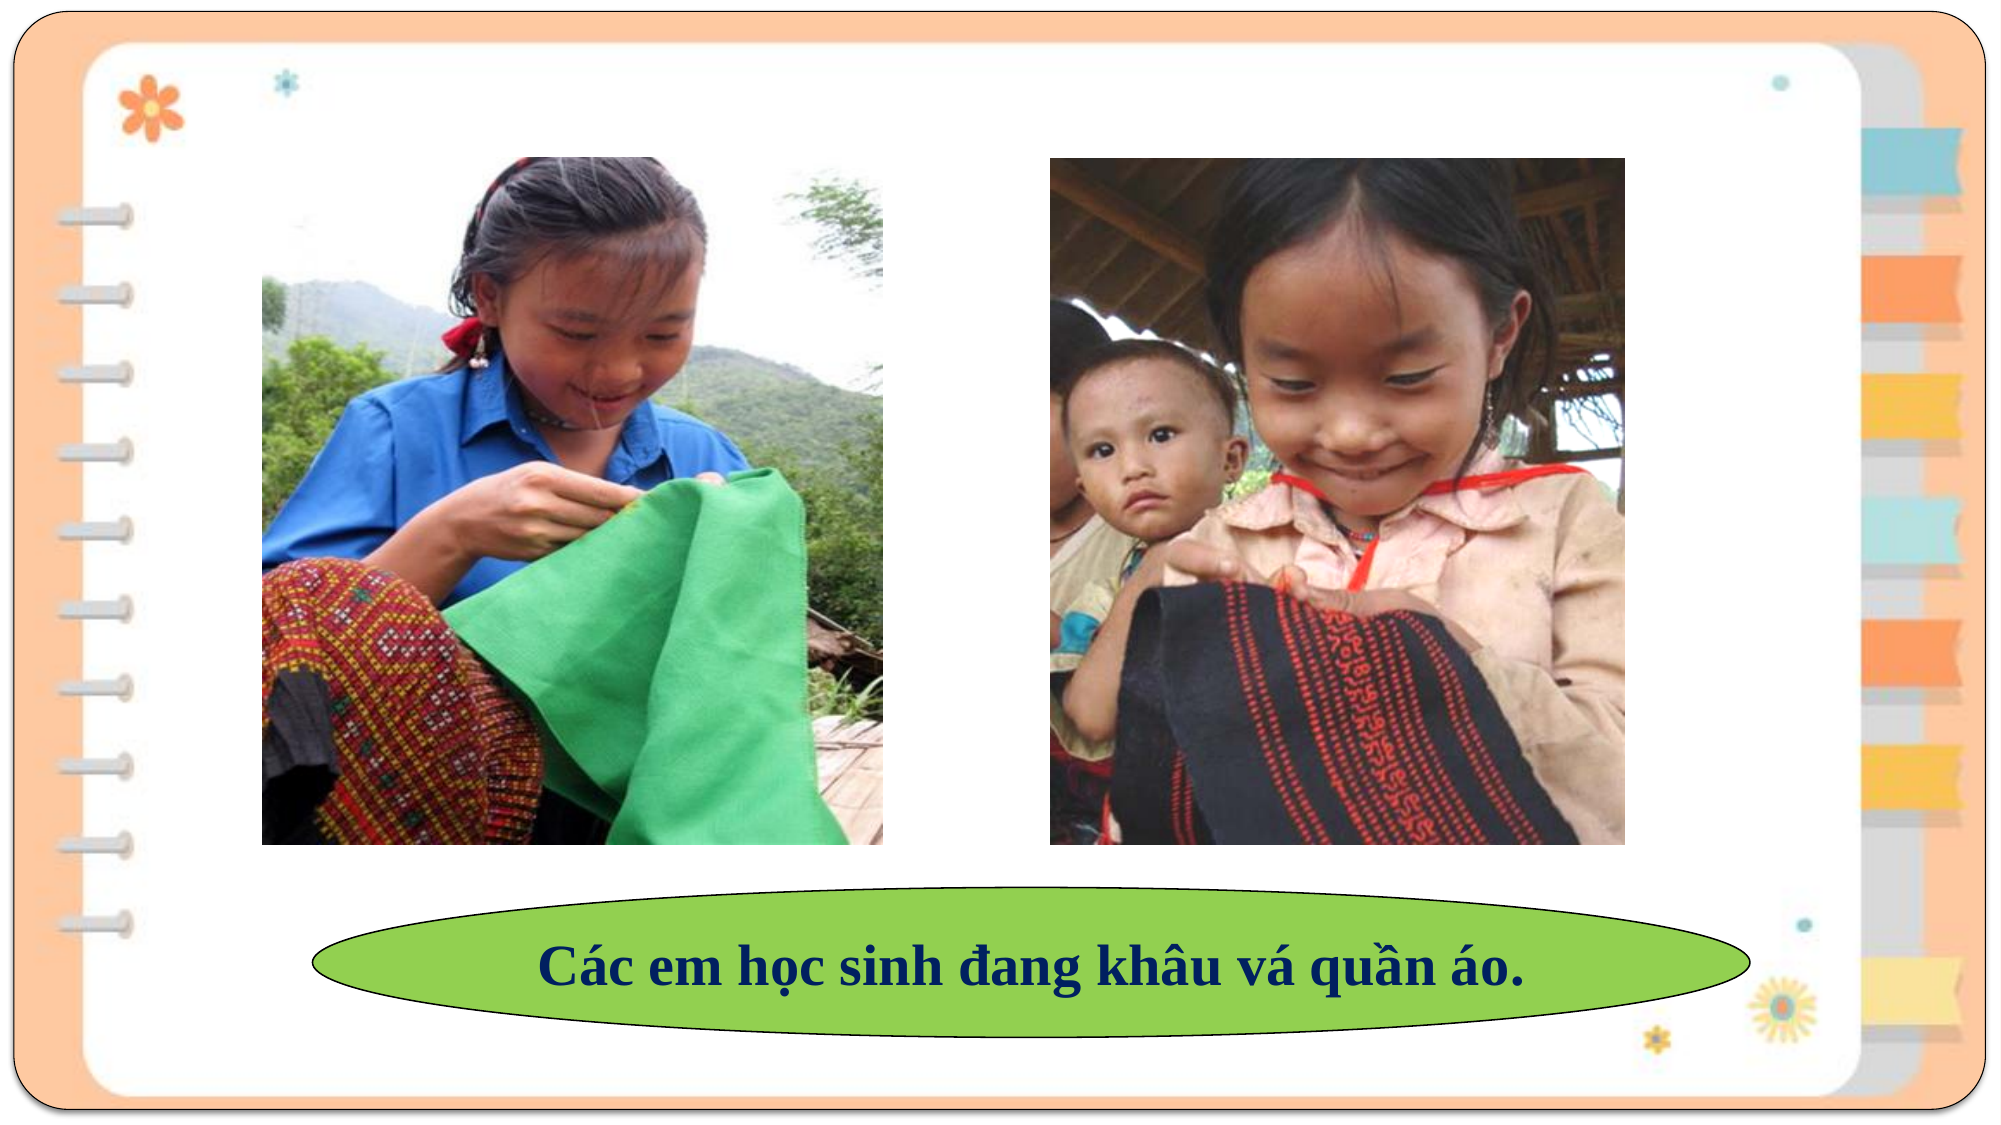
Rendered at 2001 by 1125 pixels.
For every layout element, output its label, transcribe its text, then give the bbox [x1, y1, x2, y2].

text_box Các em học sinh đang khâu vá quần áo. [312, 887, 1750, 1038]
picture [15, 12, 1984, 1108]
